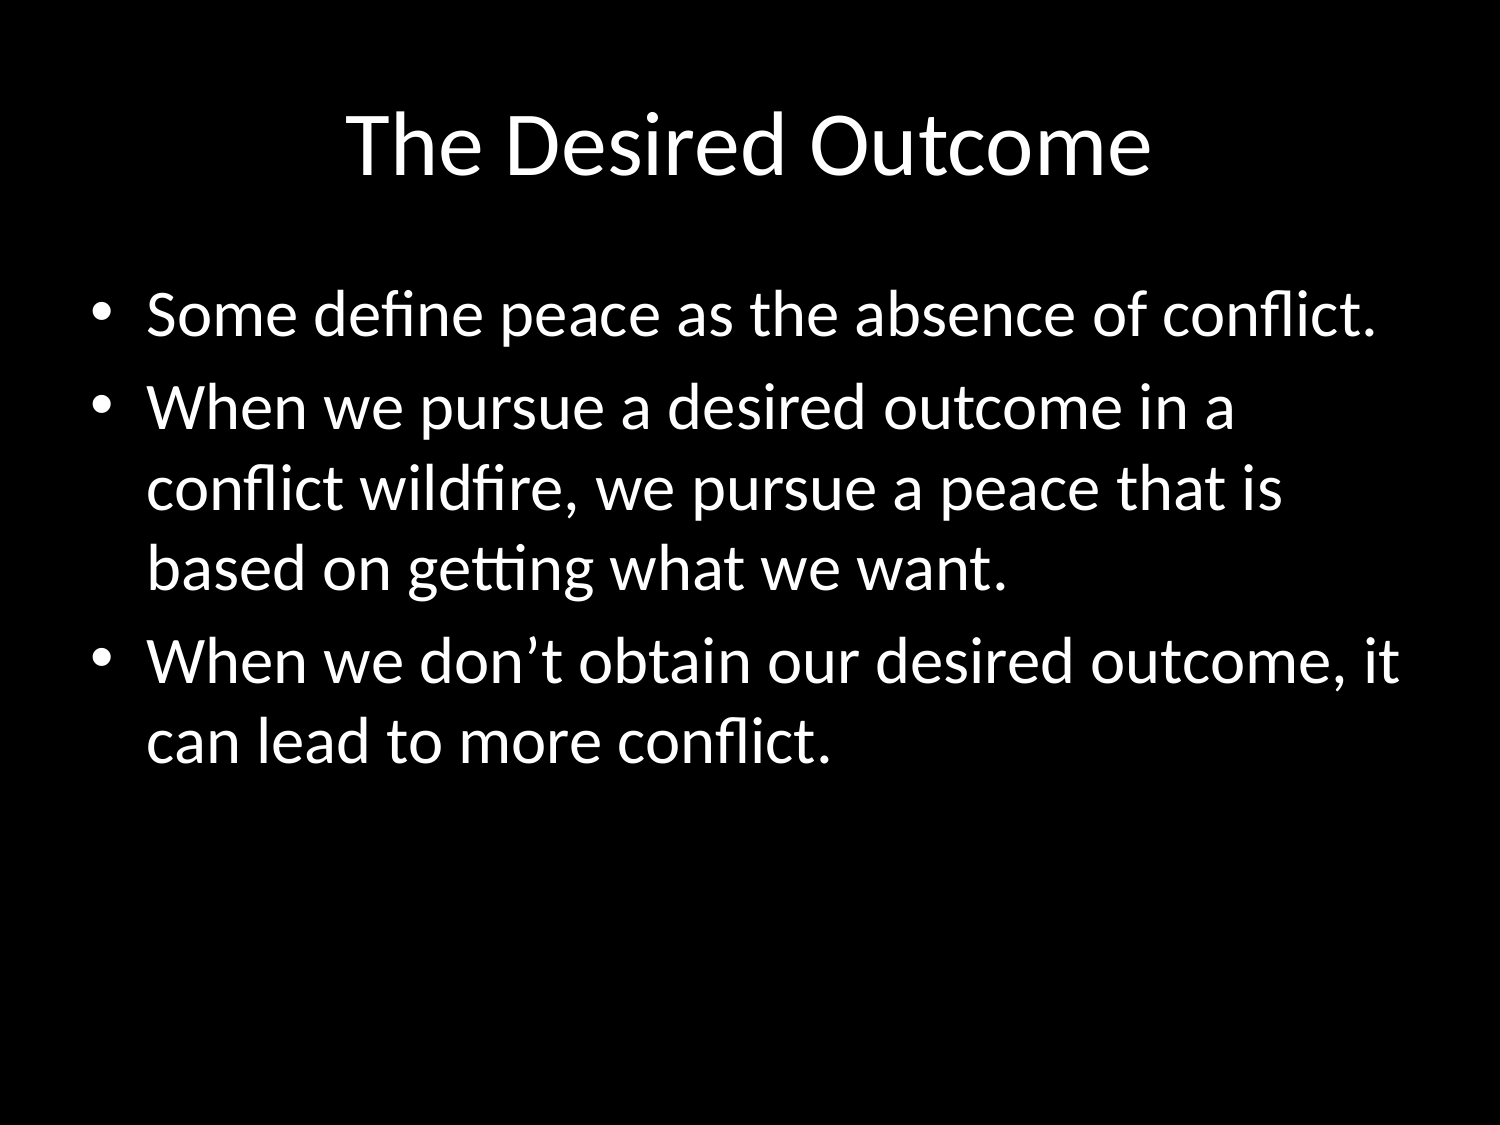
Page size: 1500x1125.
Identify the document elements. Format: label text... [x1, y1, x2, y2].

title The Desired Outcome [75, 45, 1425, 233]
list Some define peace as the absence of conflict. When we pursue a desired outcome in a conflict wildfire, we pursue a peace that is based on getting what we want. When we don’t obtain our desired outcome, it can lead to more conflict. [75, 262, 1425, 1005]
